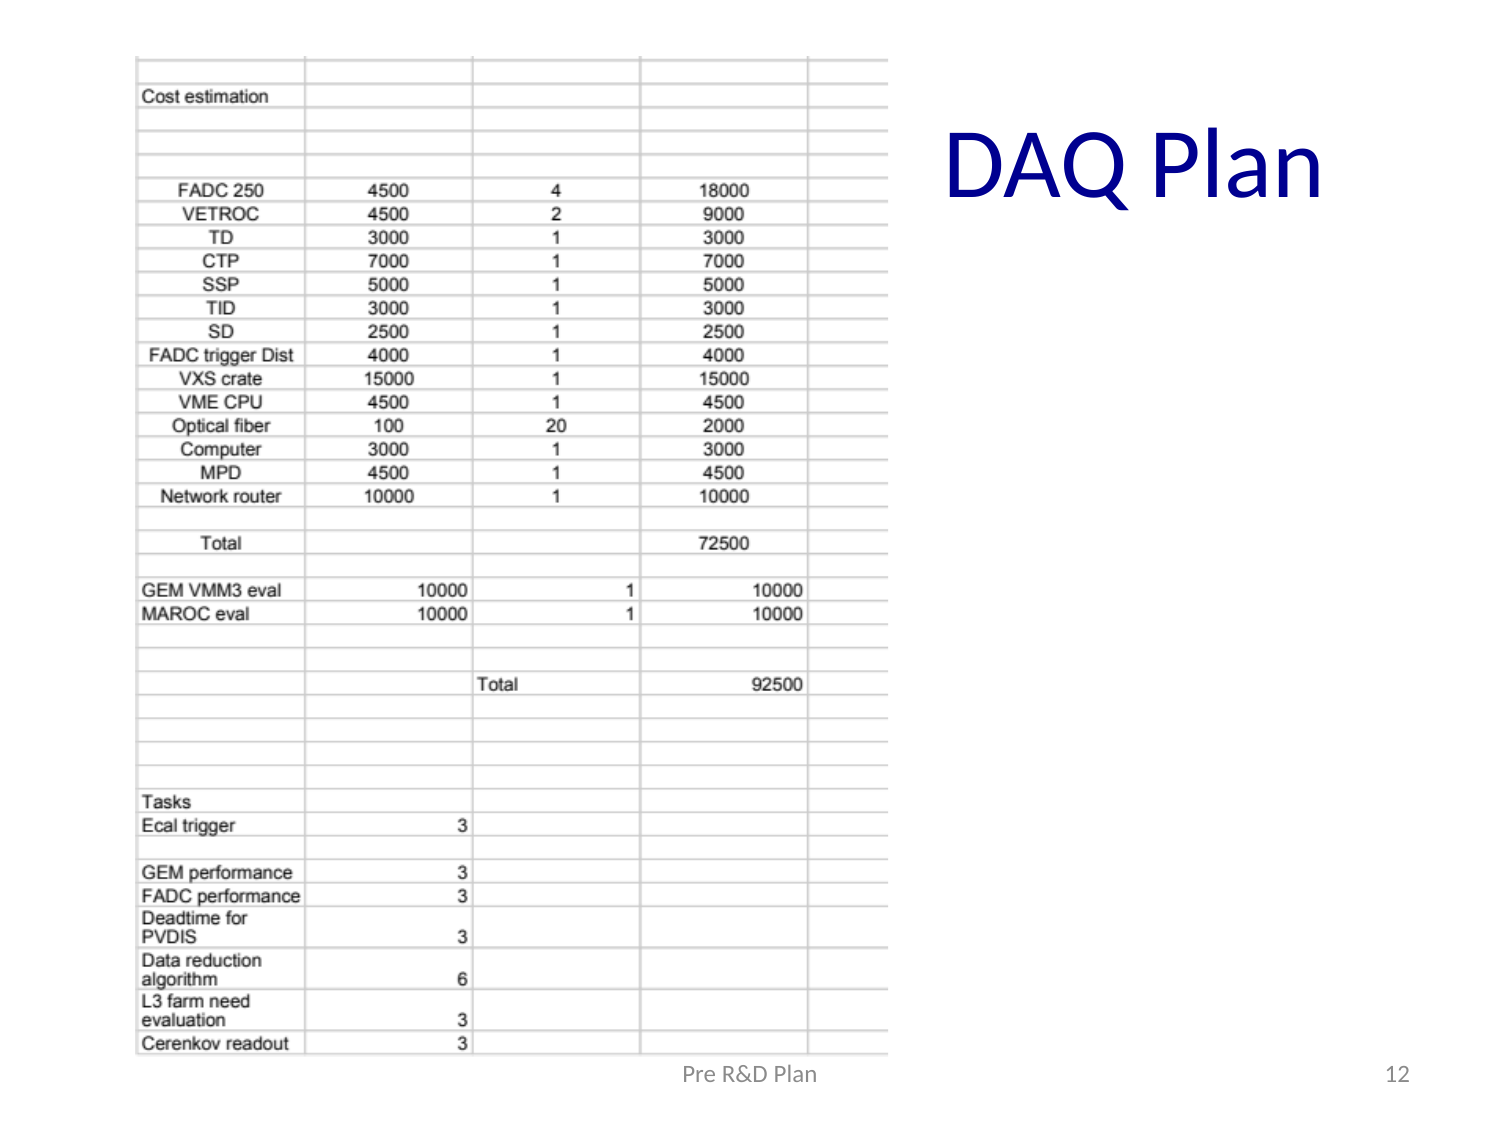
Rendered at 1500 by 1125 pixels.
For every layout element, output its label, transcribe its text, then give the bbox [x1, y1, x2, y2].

slide_number 12 [1074, 1042, 1425, 1103]
footer Pre R&D Plan [512, 1042, 988, 1103]
text_box DAQ Plan [928, 90, 1340, 226]
picture [100, 56, 889, 1069]
